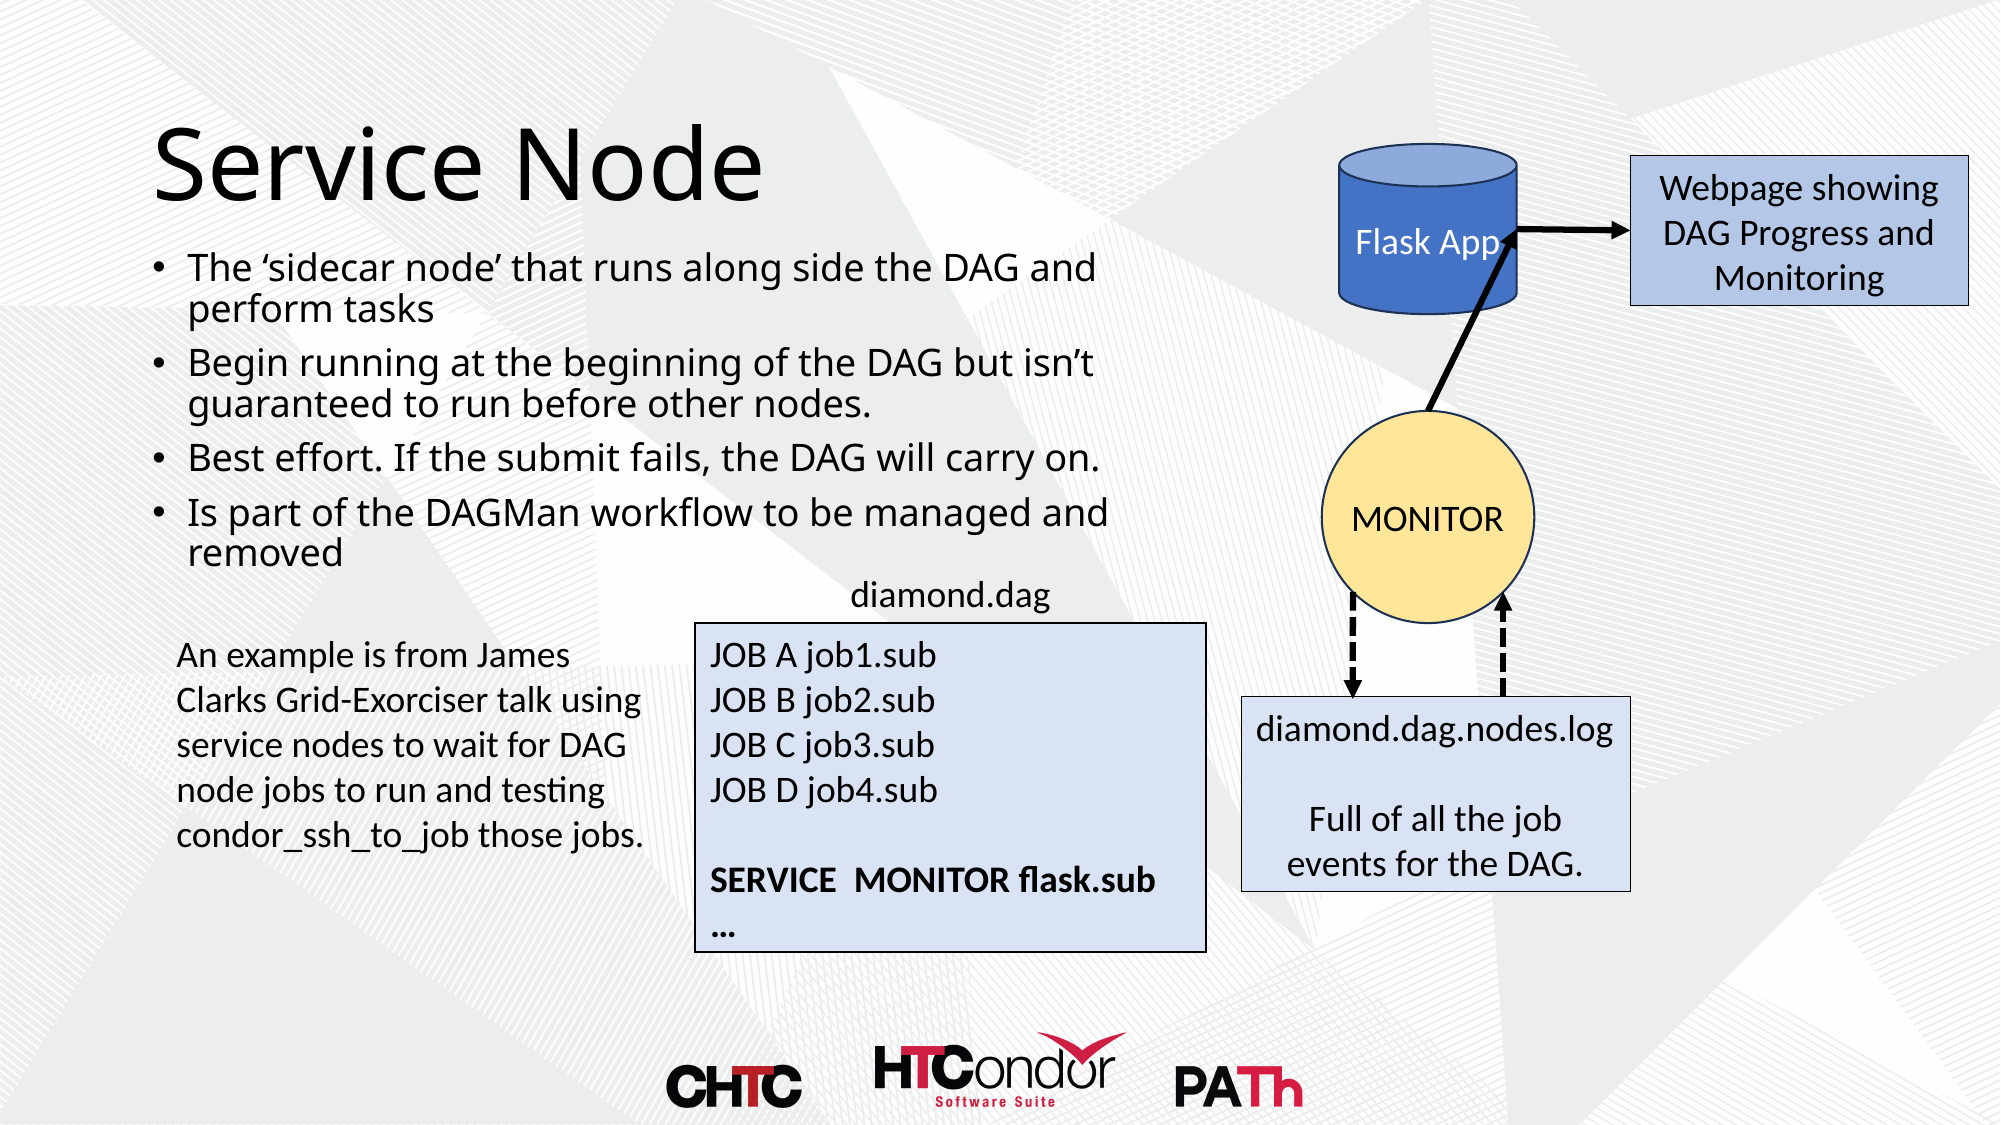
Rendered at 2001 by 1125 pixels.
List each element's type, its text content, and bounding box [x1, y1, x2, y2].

title Service Node [137, 59, 1863, 278]
text_box Webpage showing DAG Progress and Monitoring [1630, 155, 1969, 306]
text_box MONITOR [1336, 486, 1529, 547]
text_box Flask App [1338, 142, 1518, 316]
text_box diamond.dag [763, 562, 1139, 623]
text_box diamond.dag.nodes.log Full of all the job events for the DAG. [1241, 696, 1631, 892]
list The ‘sidecar node’ that runs along side the DAG and perform tasks Begin running at the beginning of the DAG but isn’t guaranteed to run before other nodes. Best effort. If the submit fails, the DAG will carry on. Is part of the DAGMan workflow to be managed and removed [137, 241, 1207, 591]
text_box An example is from James Clarks Grid-Exorciser talk using service nodes to wait for DAG node jobs to run and testing condor_ssh_to_job those jobs. [161, 623, 677, 863]
text_box JOB A job1.sub JOB B job2.sub JOB C job3.sub JOB D job4.sub SERVICE MONITOR flask.sub … [694, 622, 1207, 953]
picture [0, 0, 2001, 1125]
text_box [1320, 409, 1536, 625]
